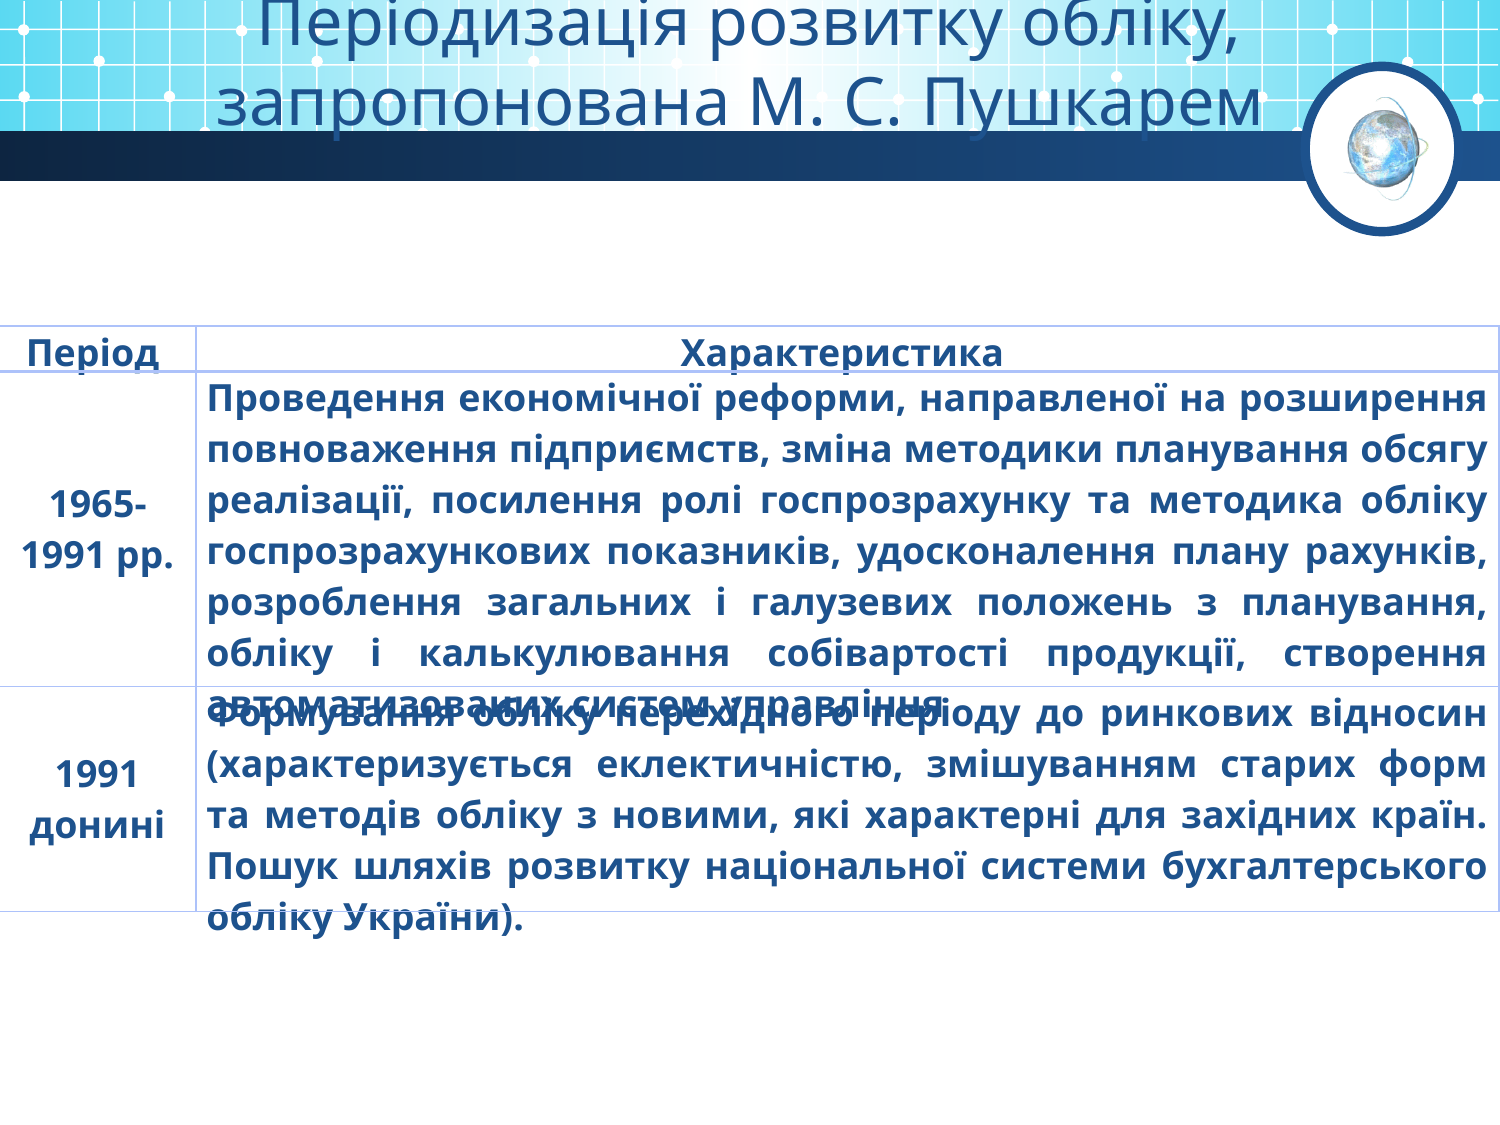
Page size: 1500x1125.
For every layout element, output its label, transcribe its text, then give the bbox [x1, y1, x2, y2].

text_box Періодизація розвитку обліку, запропонована М. С. Пушкарем [0, 0, 1500, 147]
table_cell 1991 донині [0, 687, 195, 911]
table_cell Проведення економічної реформи, направленої на розширення повноваження підприємств, зміна методики планування обсягу реалізації, посилення ролі госпрозрахунку та методика обліку госпрозрахункових показників, удосконалення плану рахунків, розроблення загальних і галузевих положень з планування, обліку і калькулювання собівартості продукції, створення автоматизованих систем управління [197, 373, 1498, 686]
table_header Період [0, 327, 195, 370]
table_header Характеристика [197, 327, 1498, 370]
table_cell 1965-1991 рр. [0, 373, 195, 686]
picture [1310, 147, 1454, 226]
table_cell Формування обліку перехідного періоду до ринкових відносин (характеризується еклектичністю, змішуванням старих форм та методів обліку з новими, які характерні для західних країн. Пошук шляхів розвитку національної системи бухгалтерського обліку України). [197, 687, 1498, 911]
